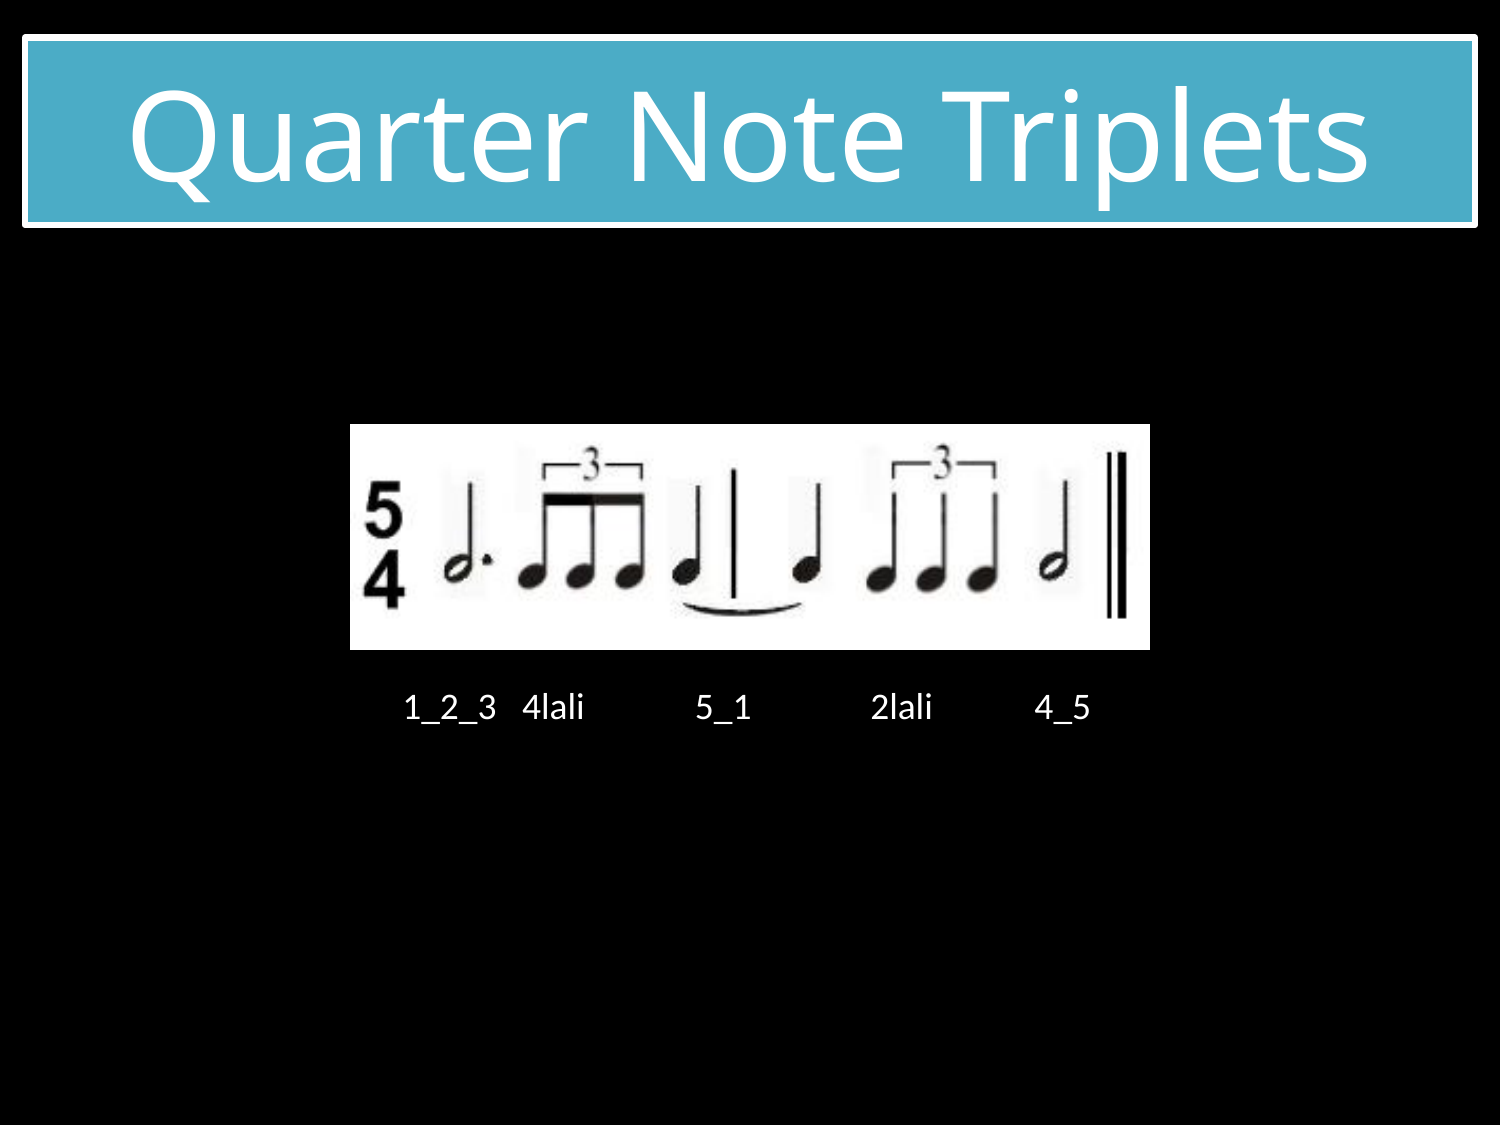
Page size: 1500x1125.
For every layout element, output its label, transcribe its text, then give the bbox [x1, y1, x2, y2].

text_box 1_2_3 4lali 5_1 2lali 4_5 [387, 674, 1163, 735]
text_box Quarter Note Triplets [22, 34, 1478, 228]
picture [349, 424, 1151, 651]
